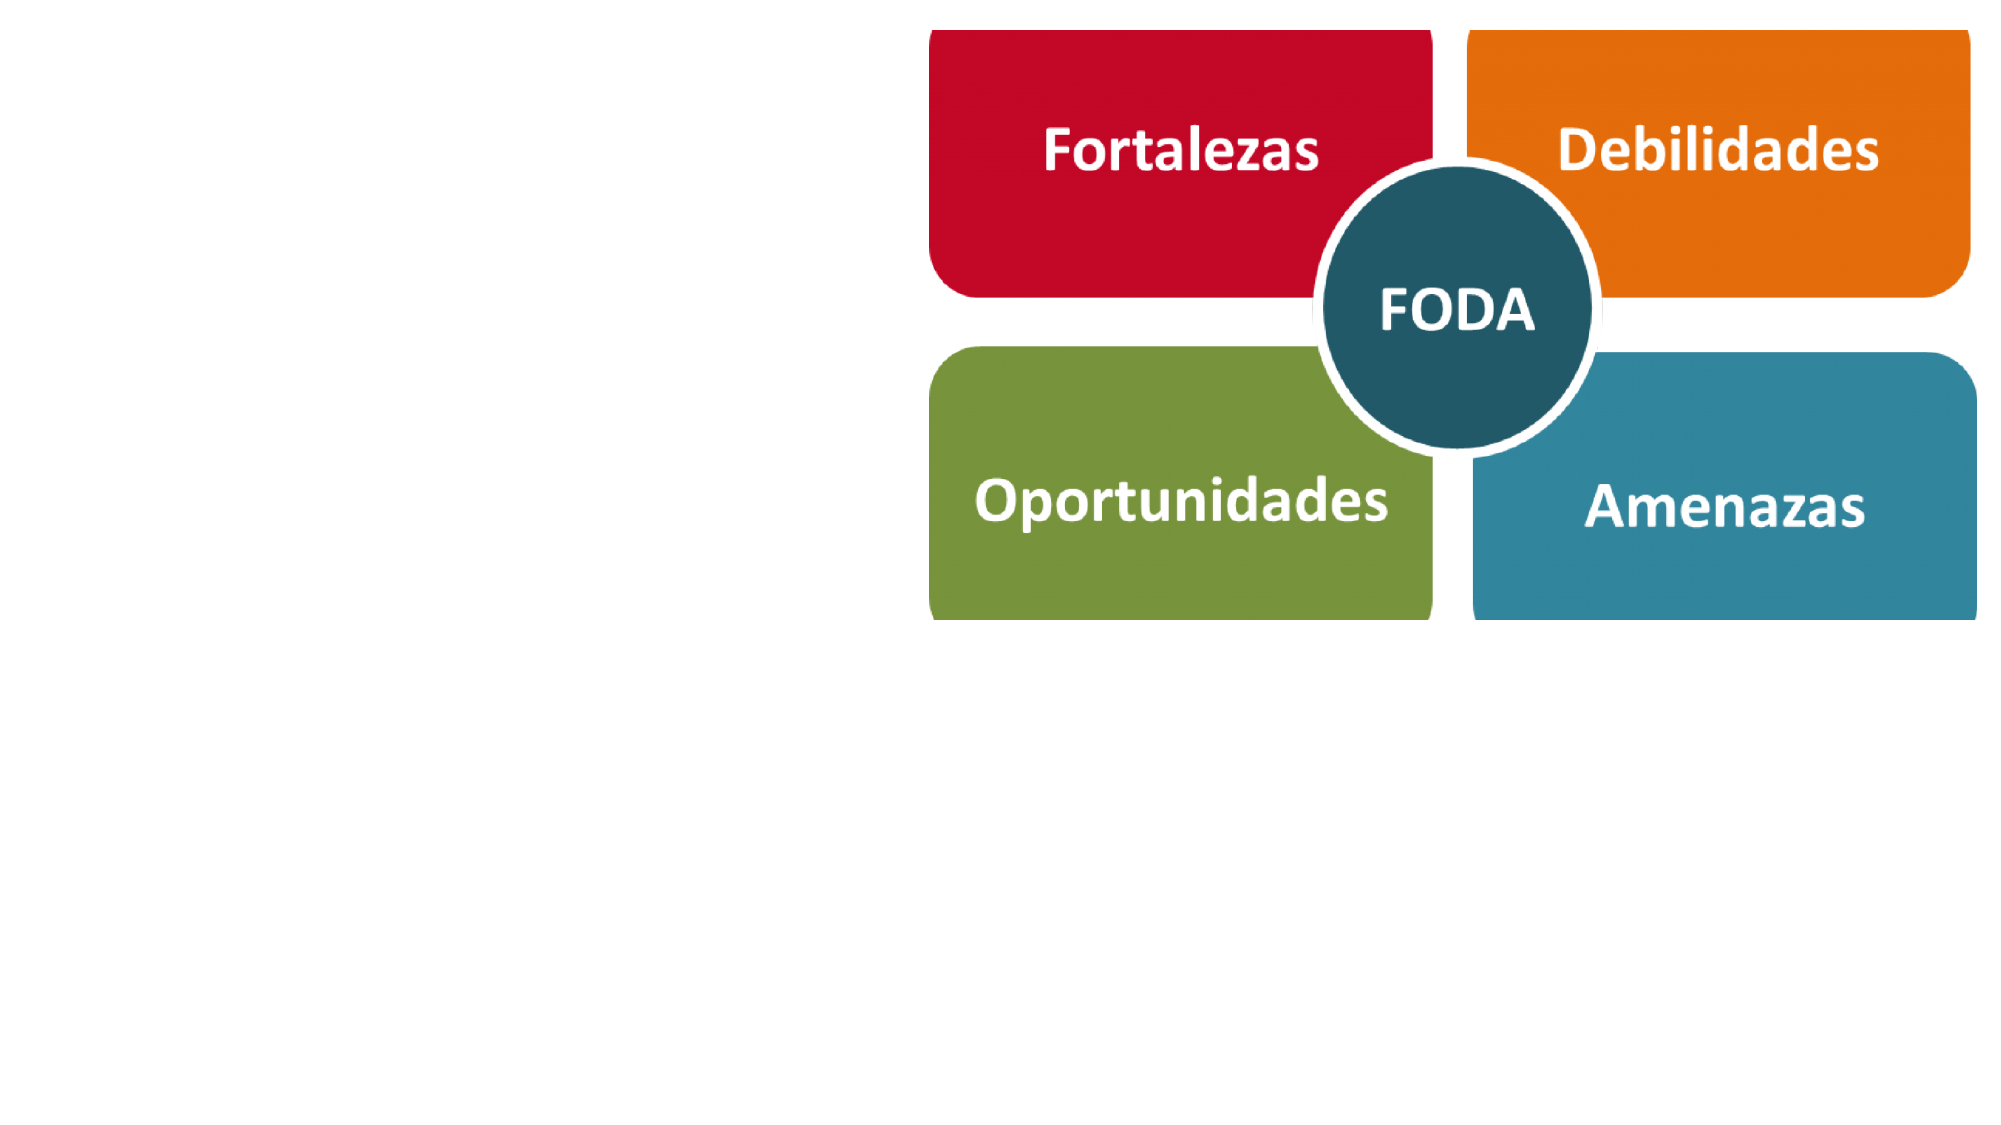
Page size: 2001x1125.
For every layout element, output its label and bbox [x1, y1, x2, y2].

picture [929, 30, 1977, 620]
